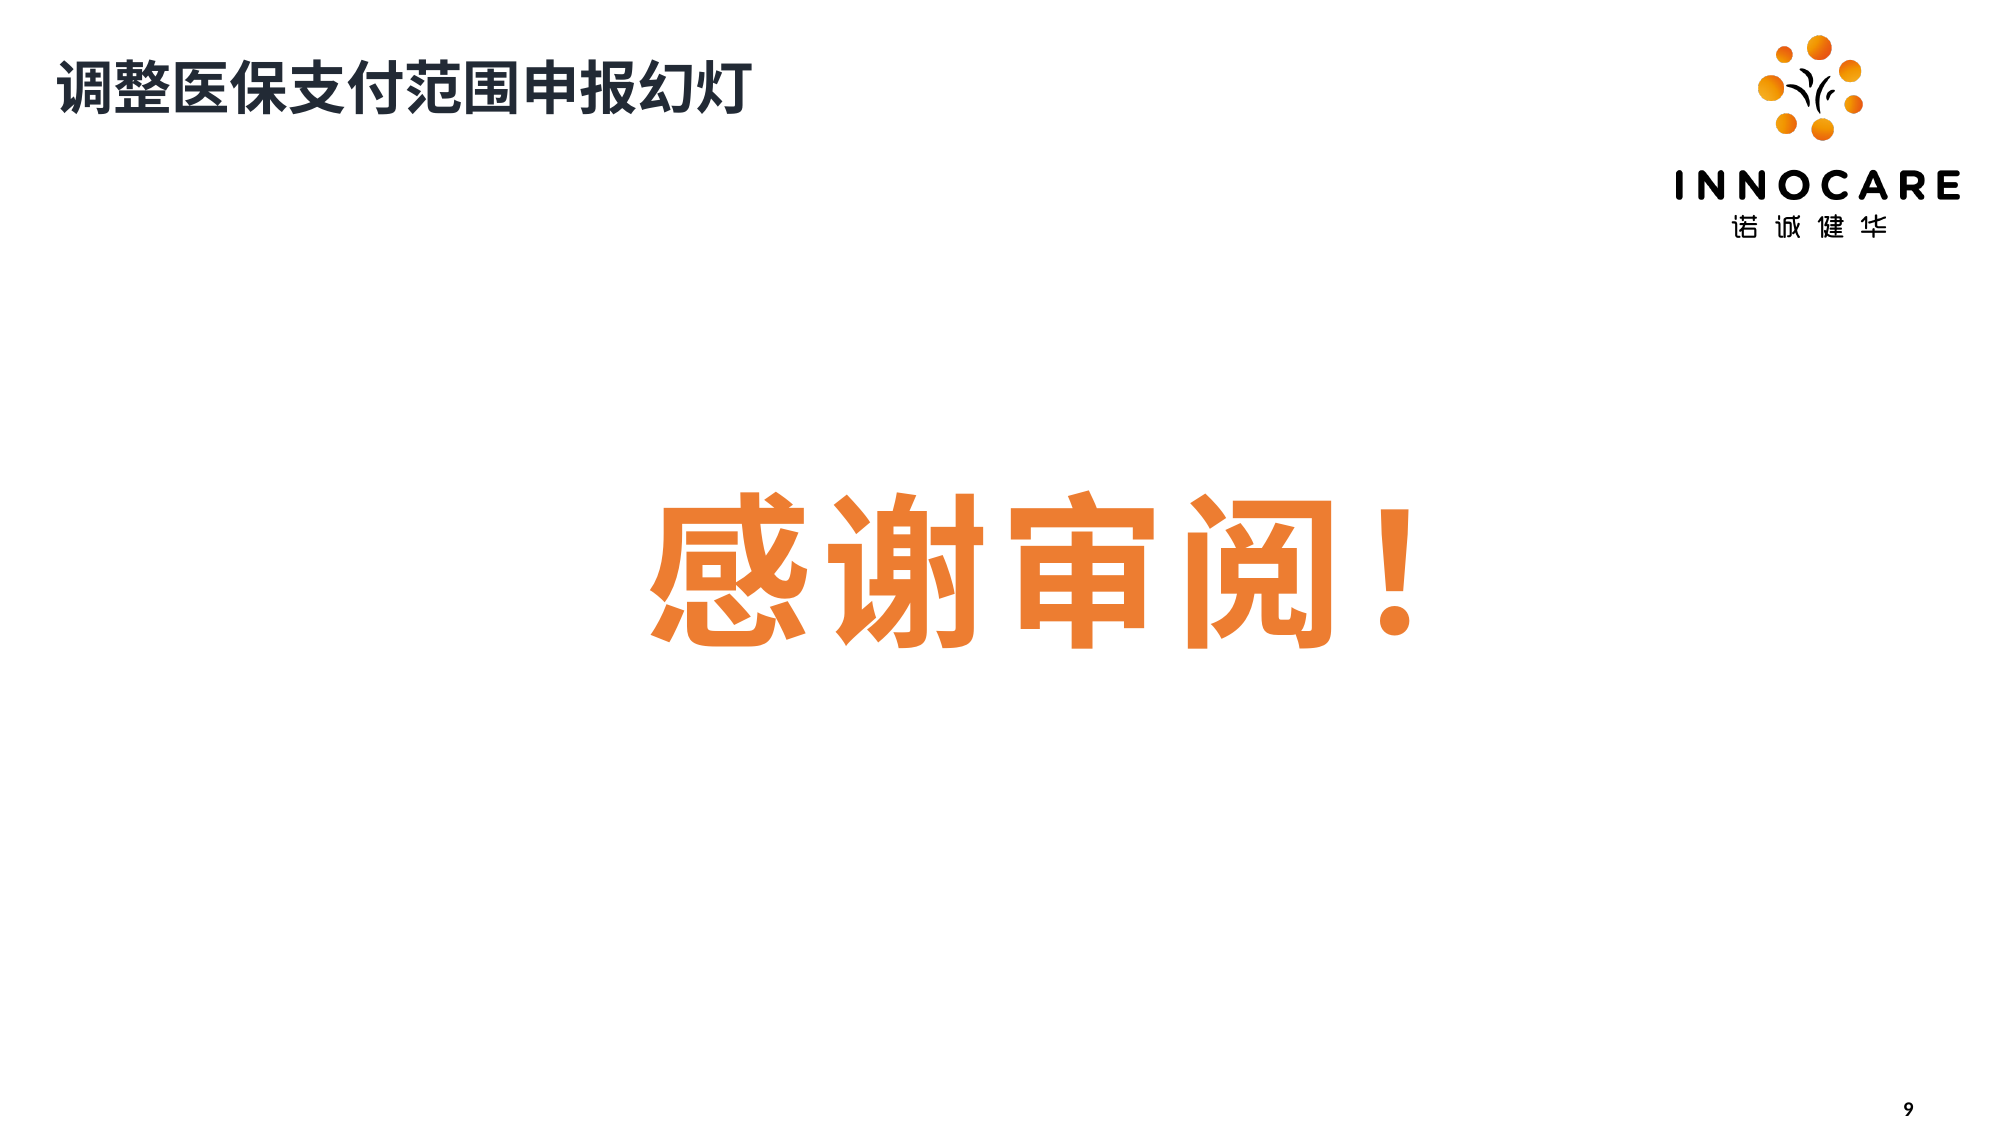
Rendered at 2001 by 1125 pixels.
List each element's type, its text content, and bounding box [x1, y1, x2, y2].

text_box 感谢审阅！ [554, 410, 1446, 676]
text_box 调整医保支付范围申报幻灯 [39, 20, 804, 138]
picture [1676, 35, 1960, 238]
